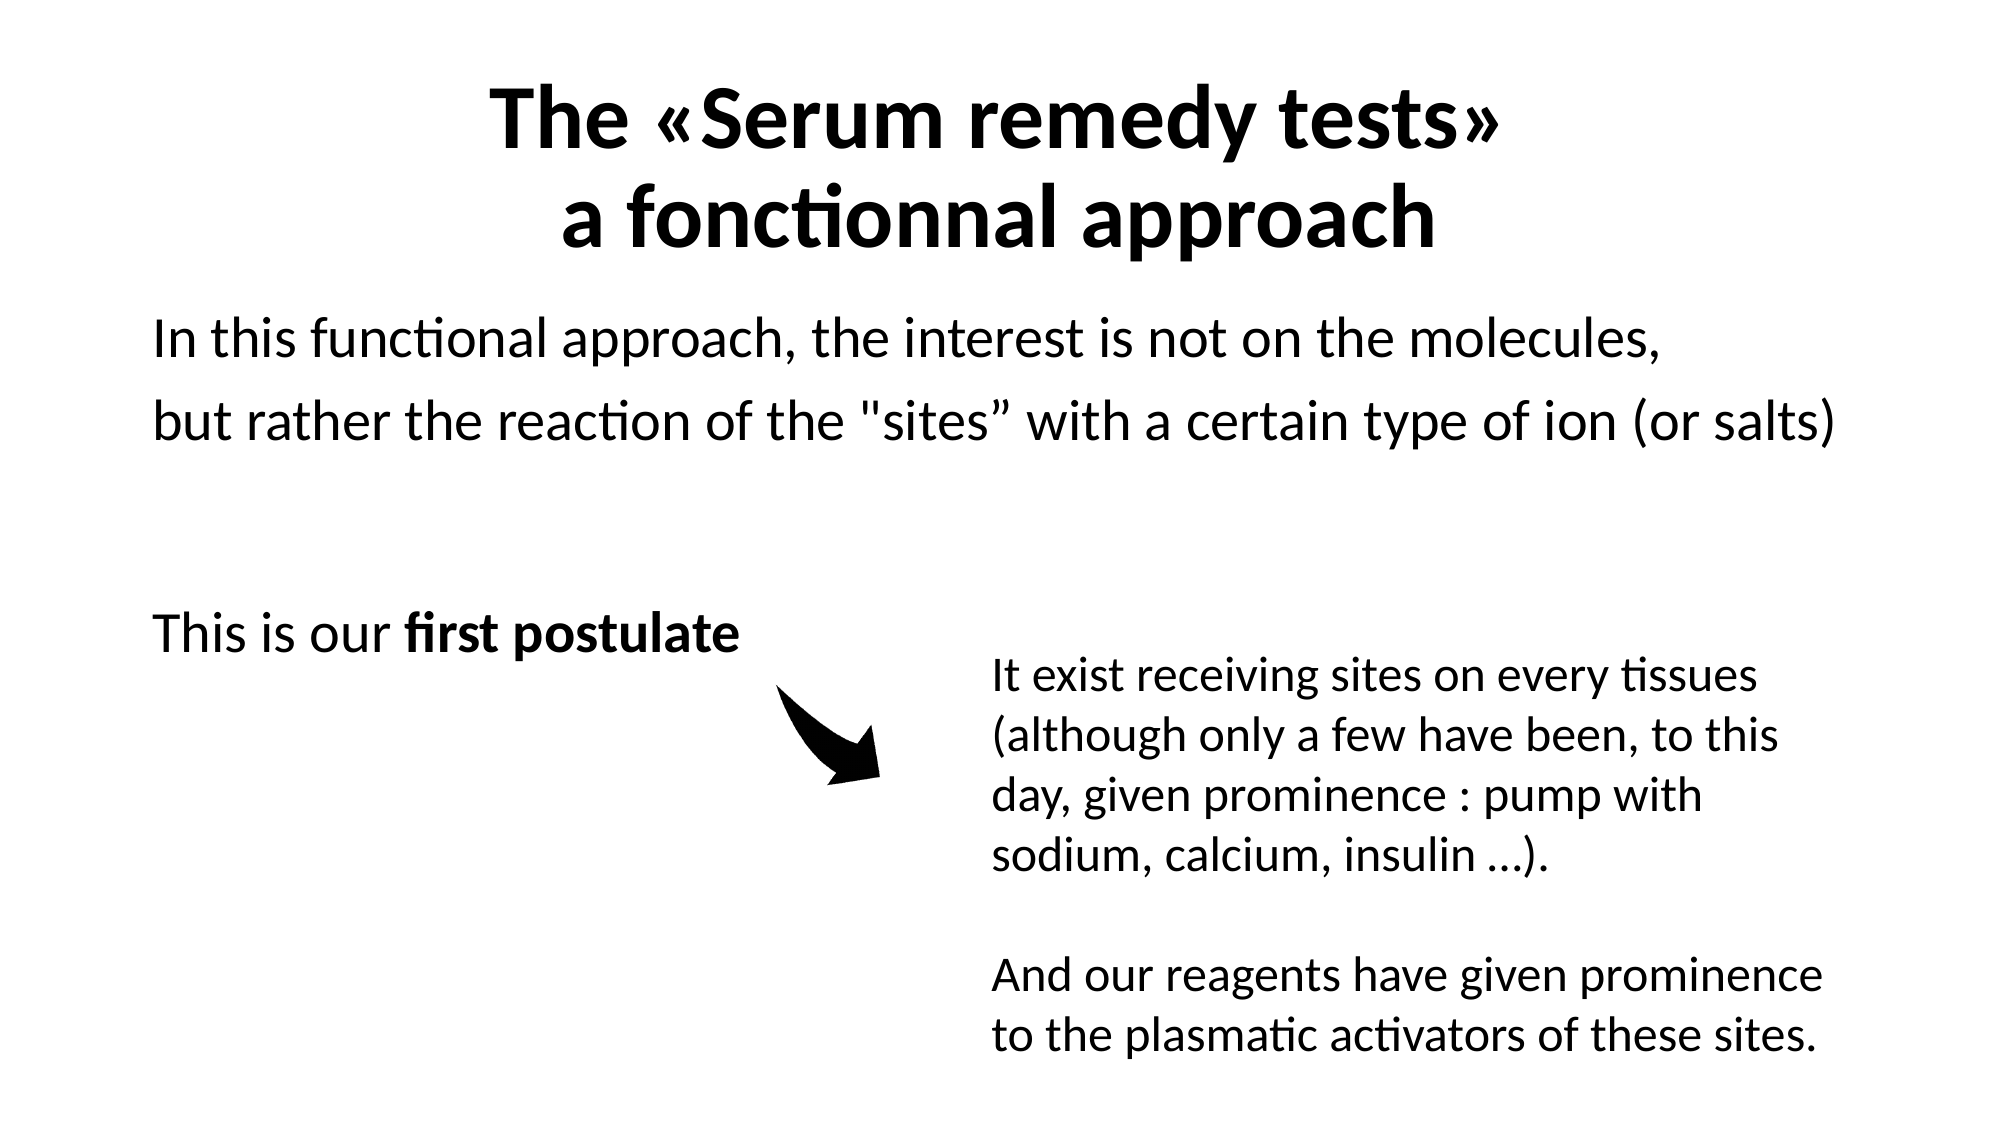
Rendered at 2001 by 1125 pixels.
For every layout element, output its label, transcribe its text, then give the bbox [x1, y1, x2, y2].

list In this functional approach, the interest is not on the molecules, but rather the reaction of the "sites” with a certain type of ion (or salts) This is our first postulate [137, 299, 1863, 1014]
picture [719, 632, 928, 840]
text_box It exist receiving sites on every tissues (although only a few have been, to this day, given prominence : pump with sodium, calcium, insulin …). And our reagents have given prominence to the plasmatic activators of these sites. [976, 634, 1863, 1070]
title The «Serum remedy tests» a fonctionnal approach [137, 59, 1863, 278]
